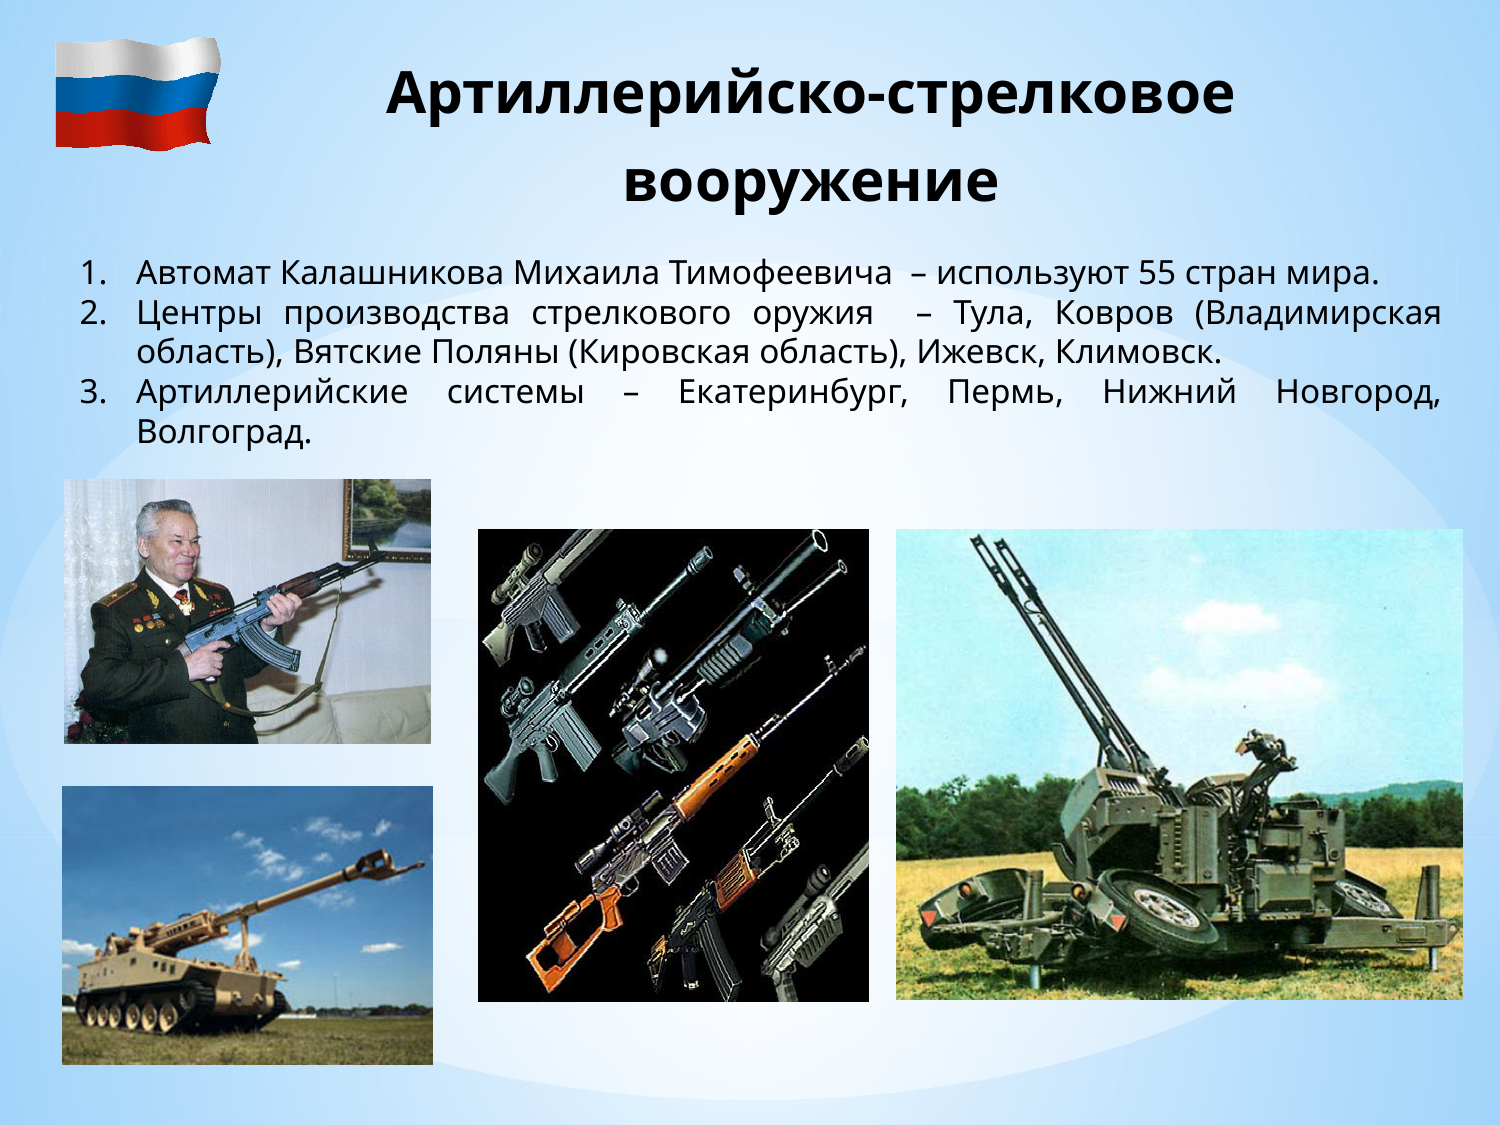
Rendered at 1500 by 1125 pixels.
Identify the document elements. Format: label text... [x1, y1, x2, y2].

text_box Автомат Калашникова Михаила Тимофеевича – используют 55 стран мира. Центры производства стрелкового оружия – Тула, Ковров (Владимирская область), Вятские Поляны (Кировская область), Ижевск, Климовск. Артиллерийские системы – Екатеринбург, Пермь, Нижний Новгород, Волгоград. [64, 243, 1459, 458]
picture [49, 32, 223, 157]
picture [62, 786, 434, 1065]
list Артиллерийско-стрелковое вооружение [159, 47, 1471, 197]
picture [64, 479, 431, 744]
picture [896, 529, 1463, 1000]
picture [478, 529, 869, 1002]
